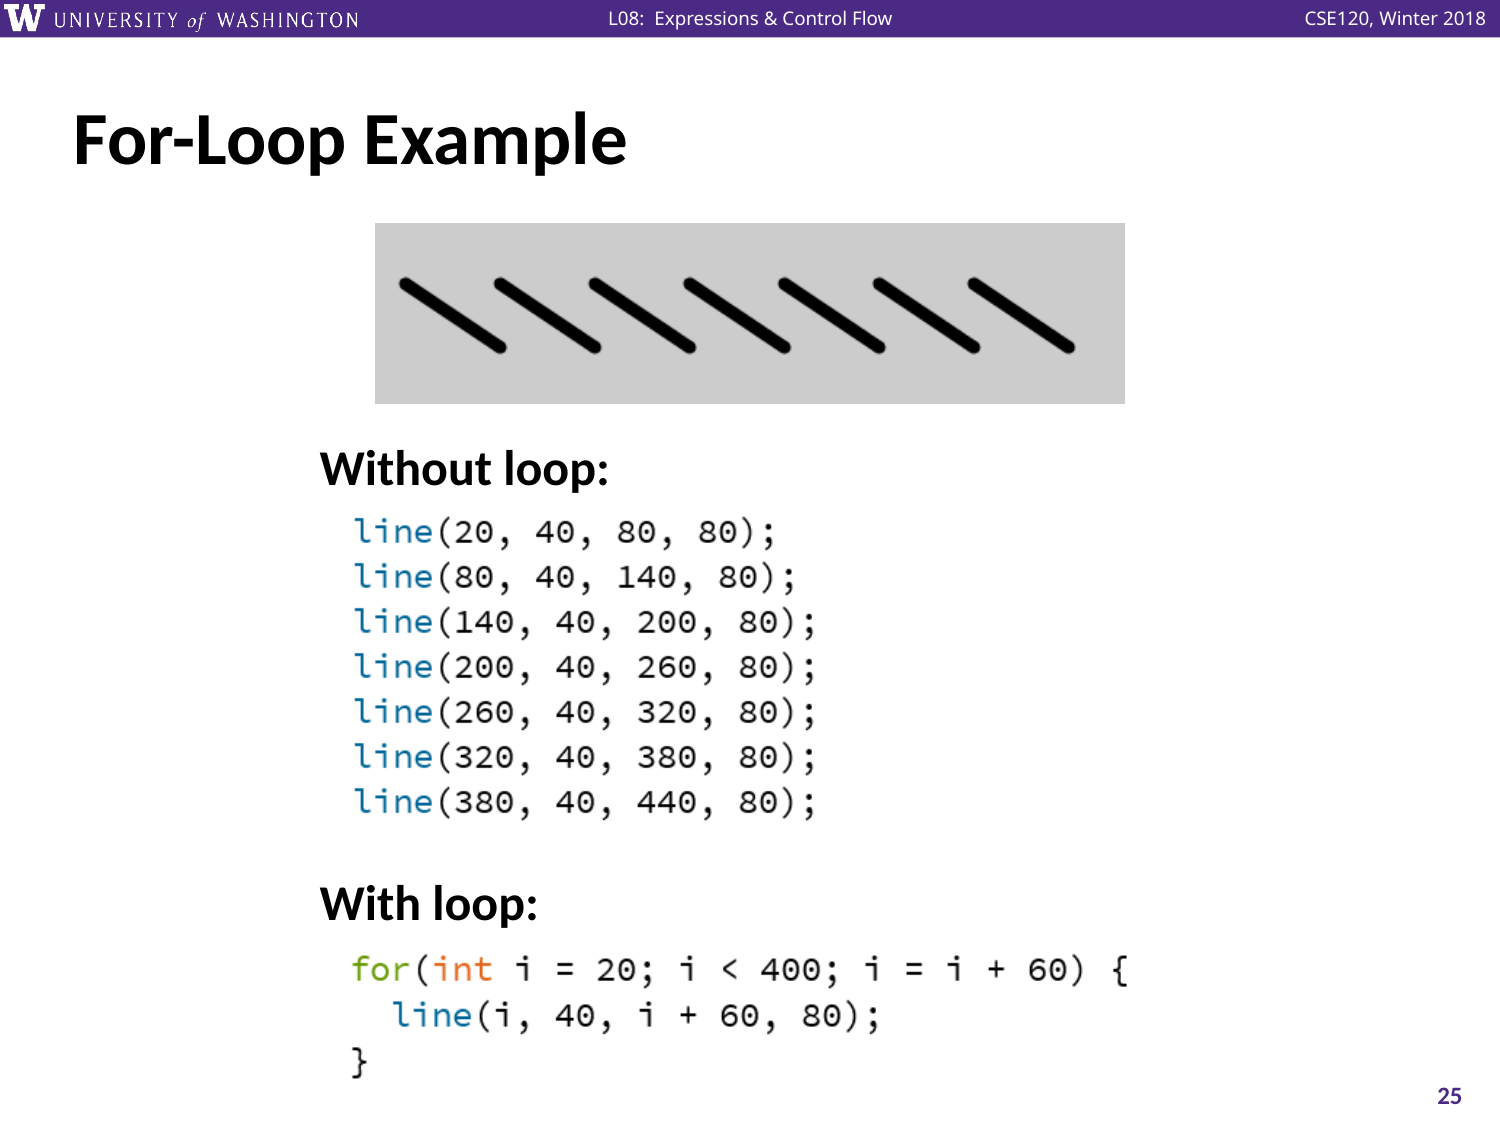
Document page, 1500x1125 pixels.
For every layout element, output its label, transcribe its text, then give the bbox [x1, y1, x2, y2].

title For-Loop Example [58, 71, 1438, 198]
picture [4, 4, 358, 32]
text_box With loop: [304, 854, 882, 945]
picture [374, 223, 1126, 404]
picture [344, 509, 826, 832]
picture [344, 944, 1141, 1092]
slide_number 25 [1400, 1065, 1500, 1125]
text_box Without loop: [304, 419, 882, 510]
